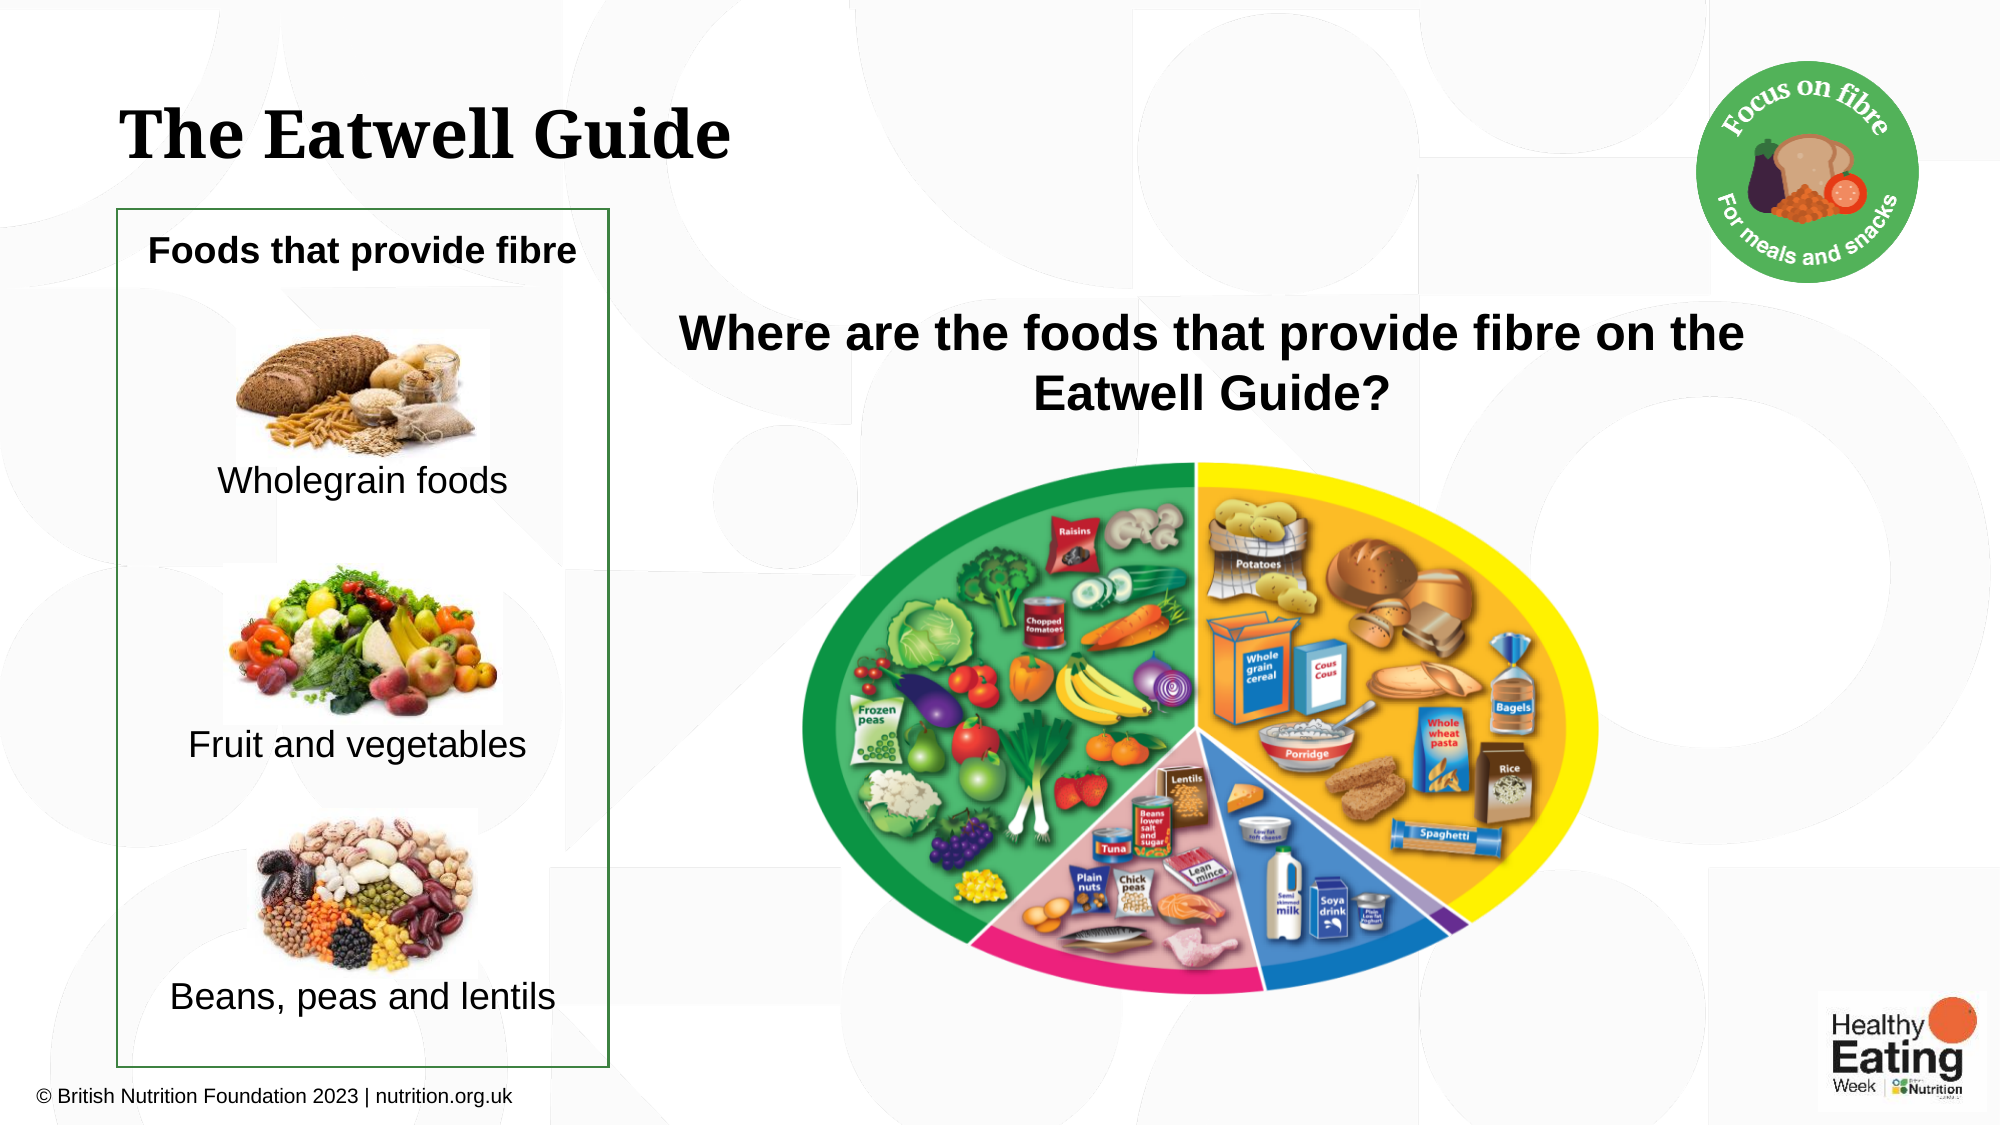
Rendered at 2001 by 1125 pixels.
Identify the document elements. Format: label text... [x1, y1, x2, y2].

title The Eatwell Guide [104, 67, 1696, 181]
text_box [116, 208, 610, 1068]
picture [780, 453, 1621, 1010]
text_box Foods that provide fibre [132, 218, 593, 279]
picture [1696, 61, 1919, 283]
picture [1818, 991, 1987, 1112]
text_box Where are the foods that provide fibre on the Eatwell Guide? [617, 293, 1808, 429]
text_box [117, 329, 609, 1026]
